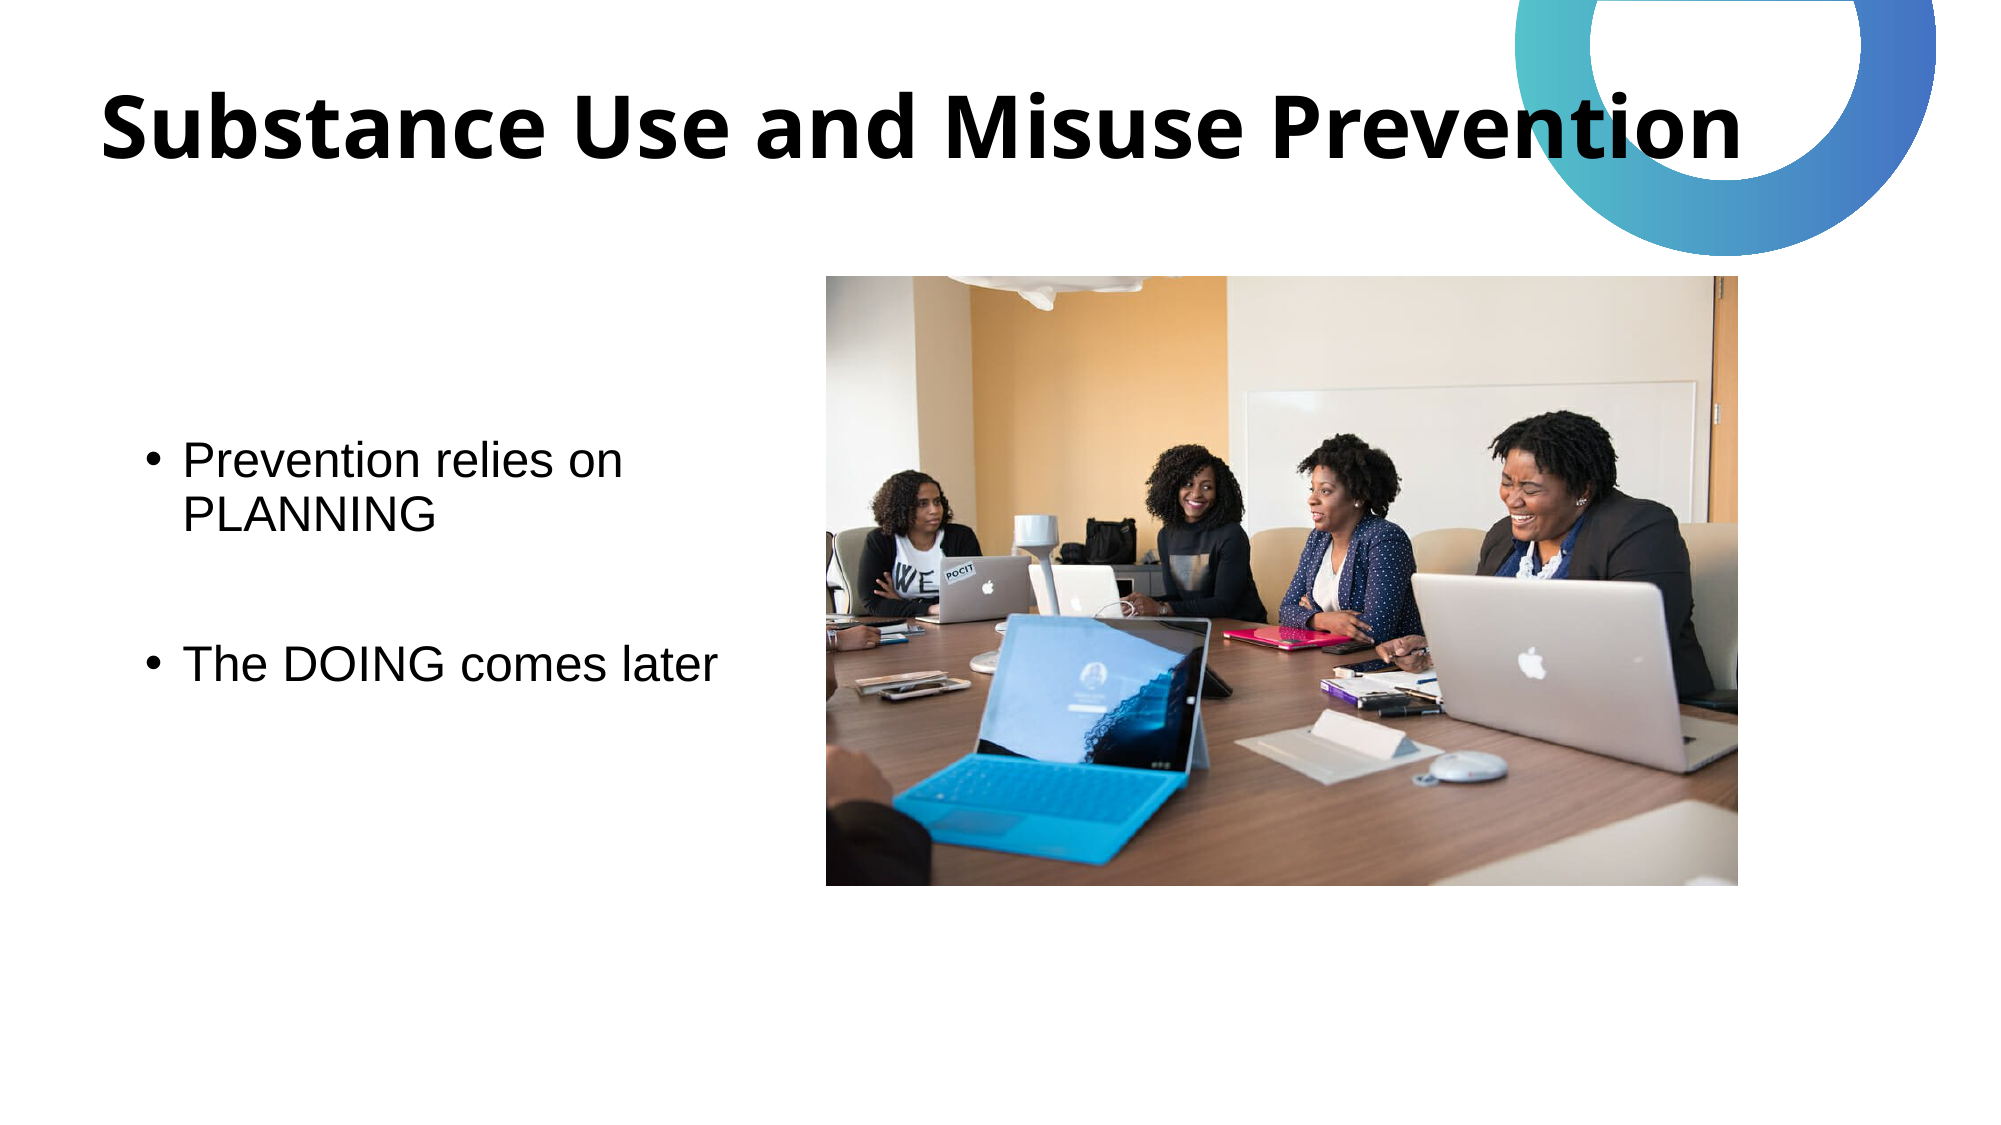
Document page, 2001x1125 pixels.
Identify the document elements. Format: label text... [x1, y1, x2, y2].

title Substance Use and Misuse Prevention [85, 32, 1773, 229]
picture [826, 276, 1738, 886]
list Prevention relies on PLANNING The DOING comes later [129, 196, 827, 933]
